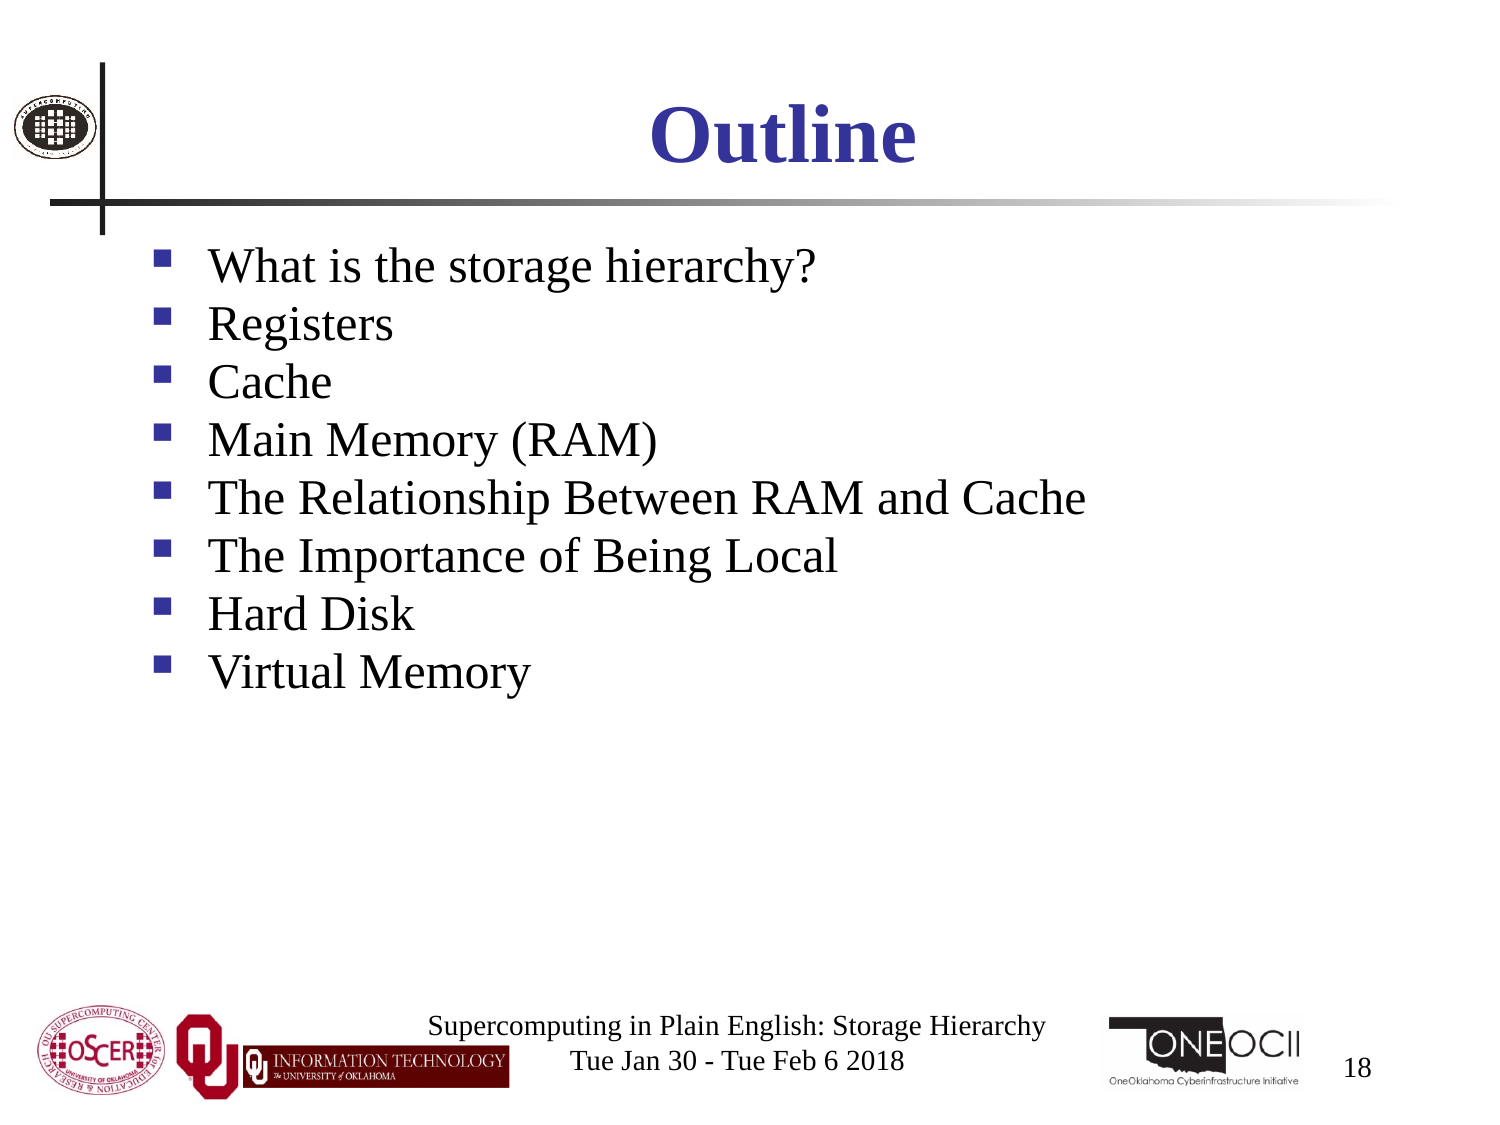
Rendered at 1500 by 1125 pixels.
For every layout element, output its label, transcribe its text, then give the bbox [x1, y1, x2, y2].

list What is the storage hierarchy? Registers Cache Main Memory (RAM) The Relationship Between RAM and Cache The Importance of Being Local Hard Disk Virtual Memory [136, 224, 1340, 926]
slide_number 18 [1174, 1015, 1388, 1091]
picture [37, 1005, 165, 1095]
picture [12, 94, 98, 161]
picture [1100, 1084, 1306, 1093]
picture [174, 1012, 513, 1102]
text_box Supercomputing in Plain English: Storage Hierarchy Tue Jan 30 - Tue Feb 6 2018 [300, 1008, 1175, 1084]
title Outline [124, 74, 1442, 187]
